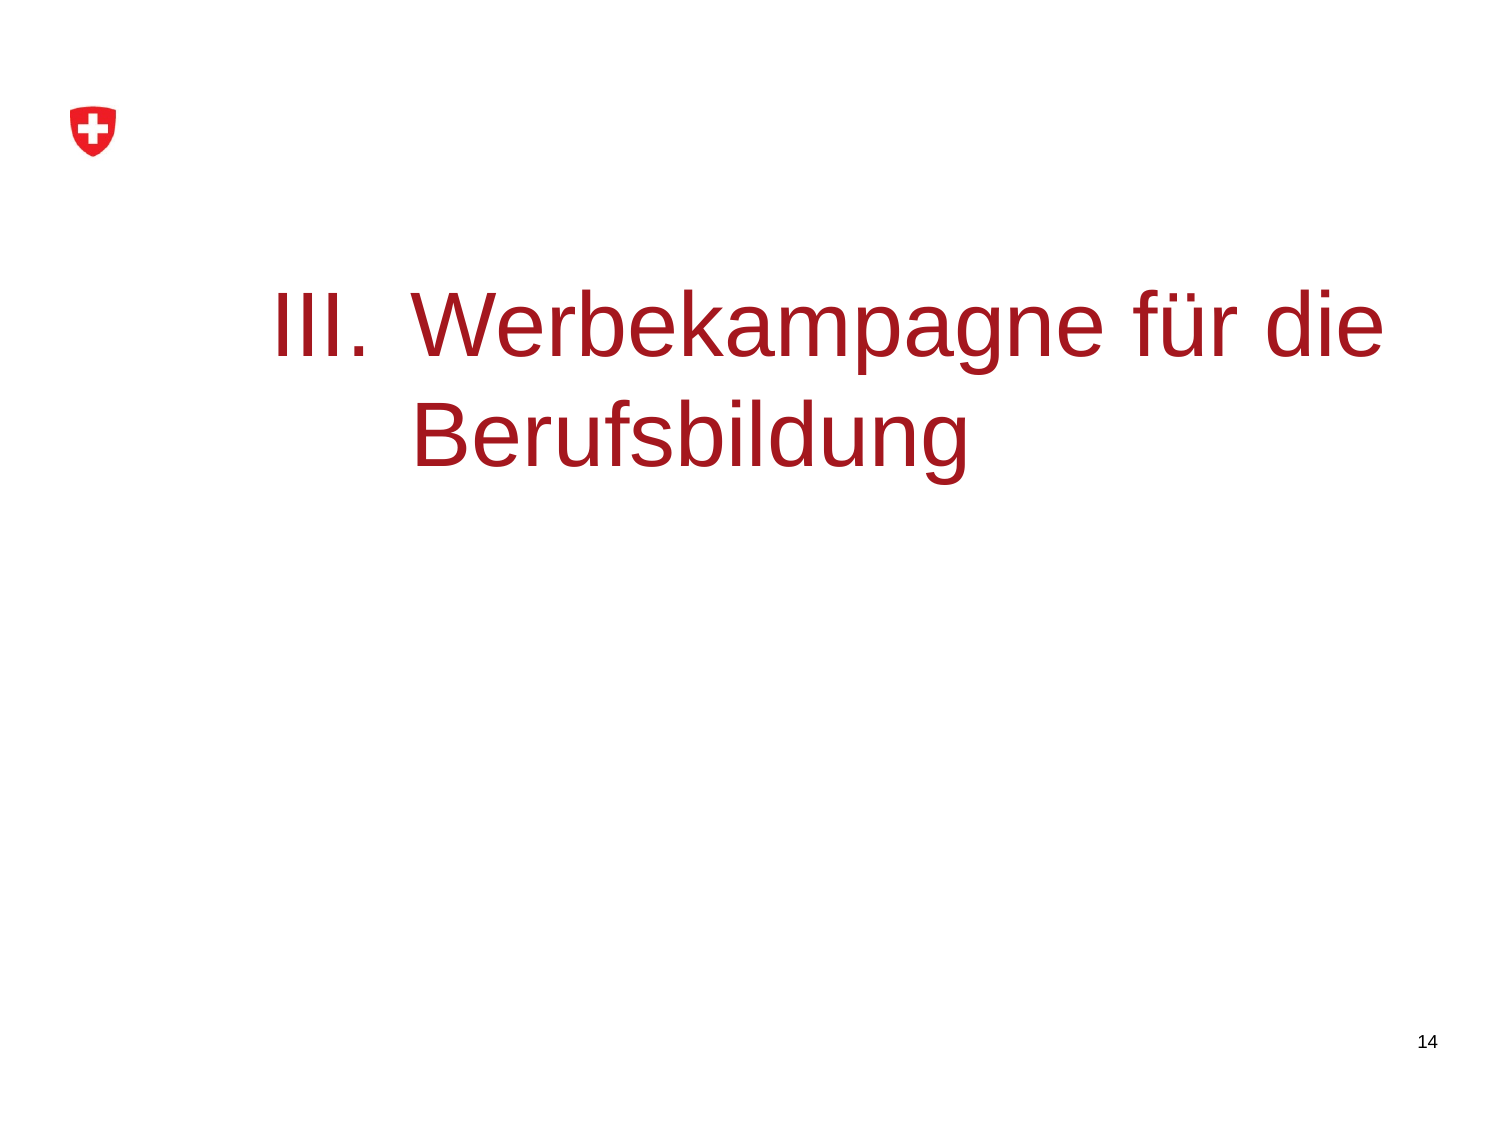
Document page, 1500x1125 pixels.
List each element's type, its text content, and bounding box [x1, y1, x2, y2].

picture [70, 105, 119, 163]
text_box Werbekampagne für die Berufsbildung [199, 257, 1454, 976]
slide_number 14 [1086, 1019, 1454, 1080]
